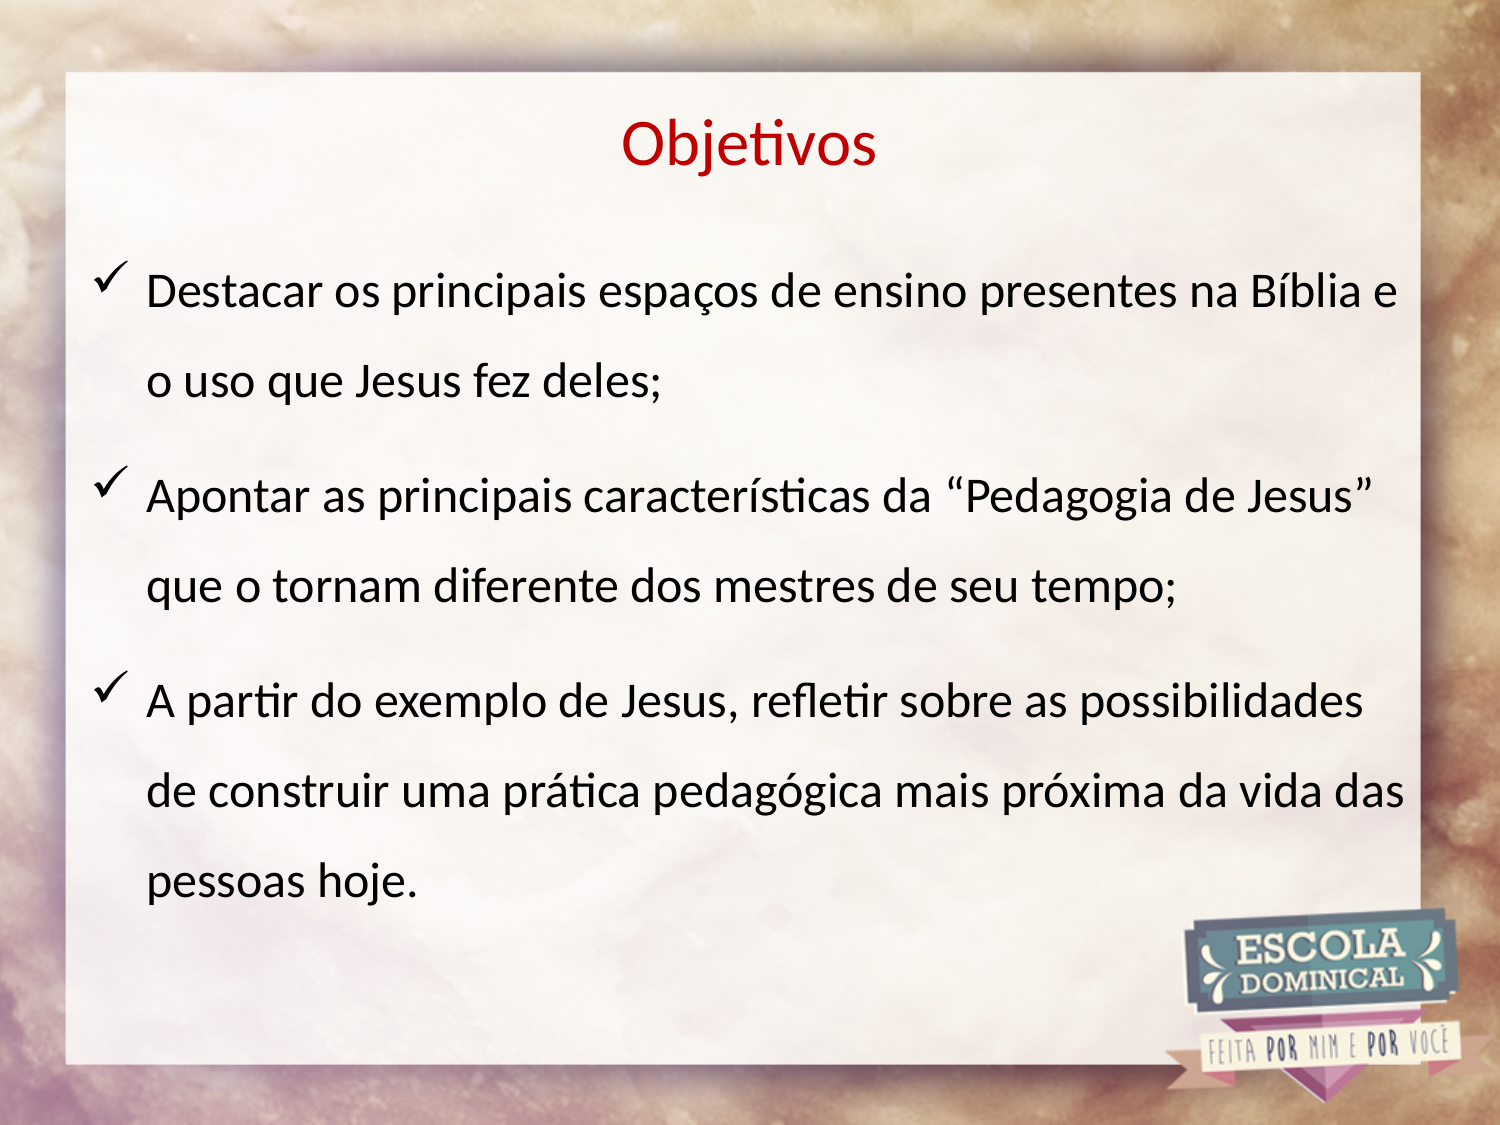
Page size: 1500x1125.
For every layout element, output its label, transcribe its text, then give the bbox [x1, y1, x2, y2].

picture [0, 0, 1500, 1125]
list Destacar os principais espaços de ensino presentes na Bíblia e o uso que Jesus fez deles; Apontar as principais características da “Pedagogia de Jesus” que o tornam diferente dos mestres de seu tempo; A partir do exemplo de Jesus, refletir sobre as possibilidades de construir uma prática pedagógica mais próxima da vida das pessoas hoje. [74, 219, 1426, 1006]
title Objetivos [74, 44, 1426, 219]
